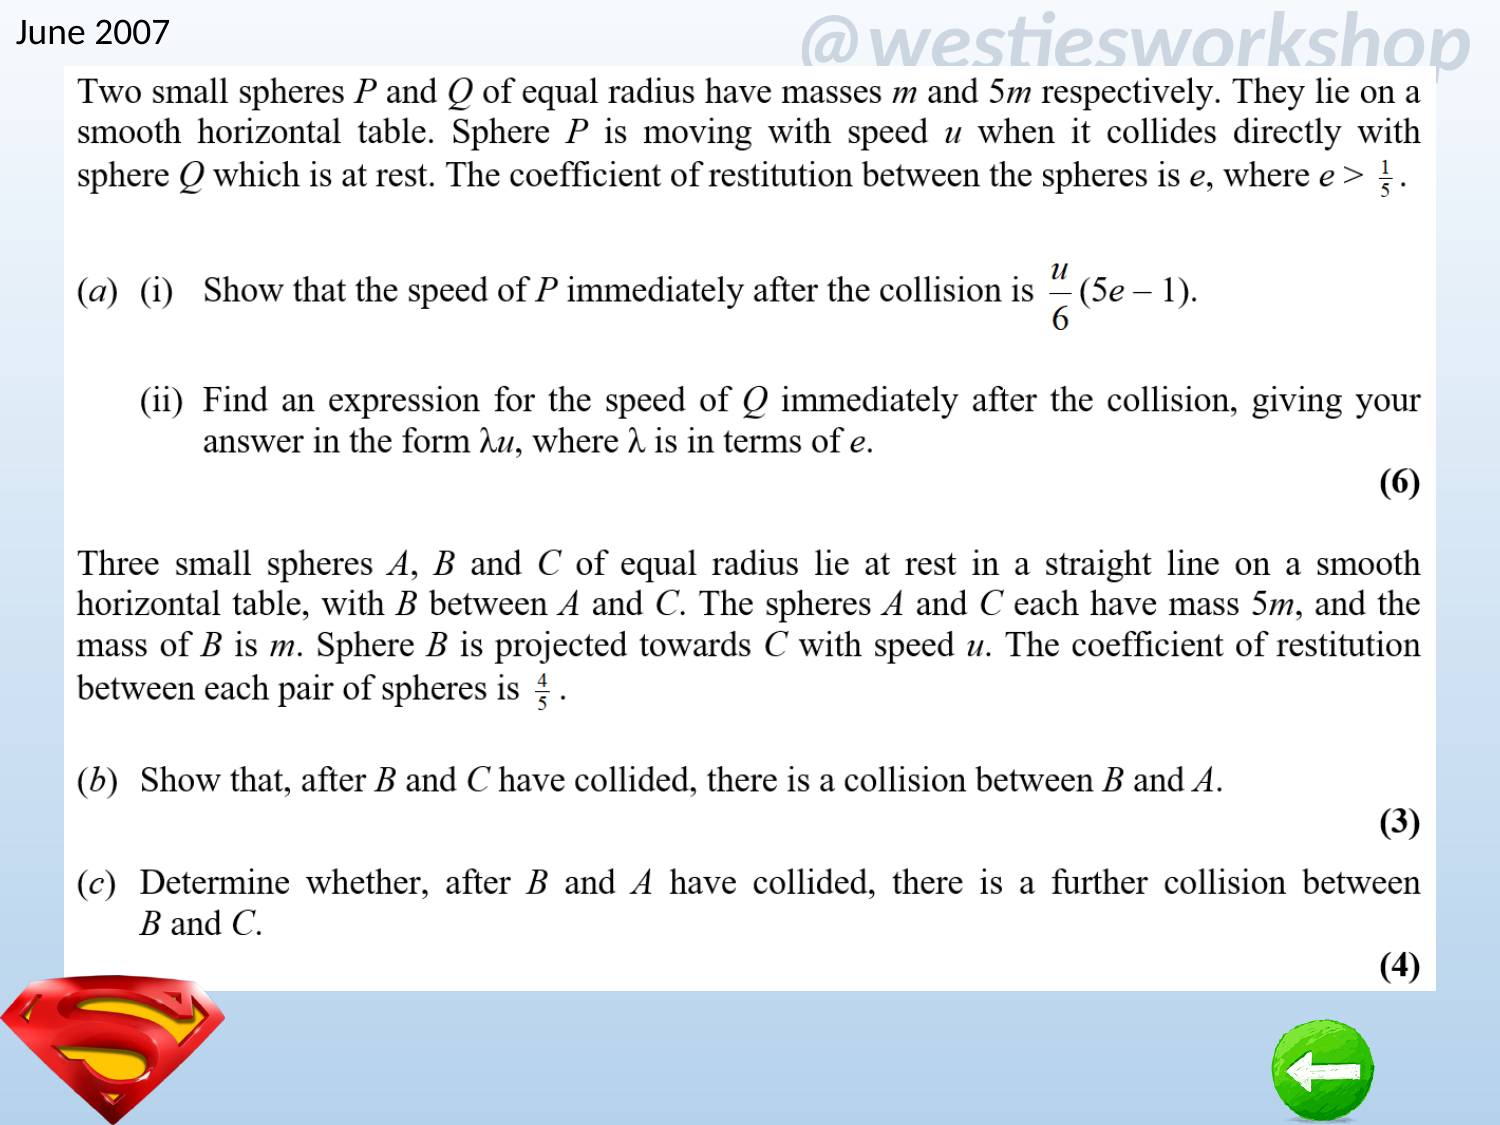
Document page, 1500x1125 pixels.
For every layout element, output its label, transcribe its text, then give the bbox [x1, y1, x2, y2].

text_box June 2007 [1, 0, 186, 60]
picture [1269, 1019, 1376, 1125]
picture [0, 66, 1436, 1125]
